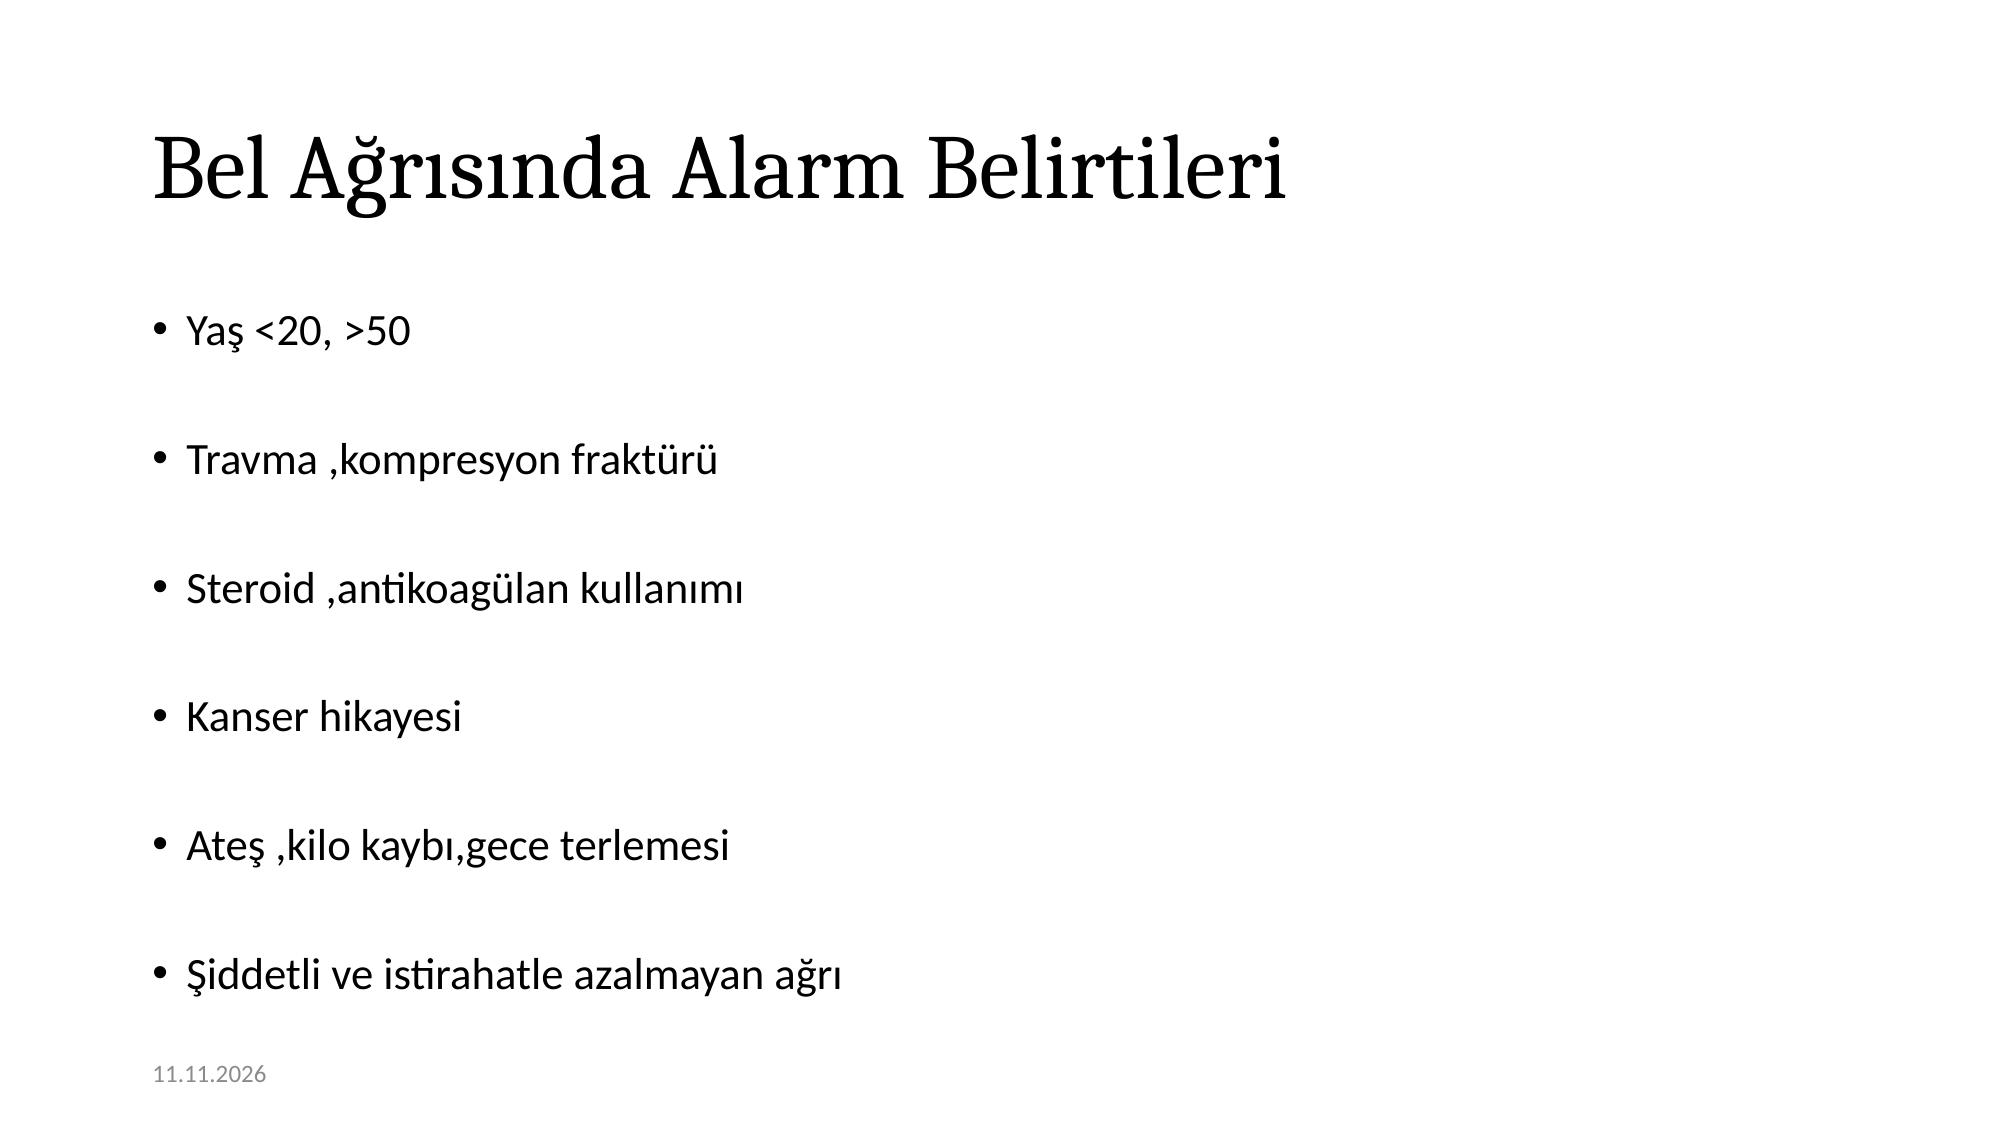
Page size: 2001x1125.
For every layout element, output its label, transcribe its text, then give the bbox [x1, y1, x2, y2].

title Bel Ağrısında Alarm Belirtileri [137, 59, 1863, 278]
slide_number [137, 1042, 588, 1103]
list Yaş <20, >50 Travma ,kompresyon fraktürü Steroid ,antikoagülan kullanımı Kanser hikayesi Ateş ,kilo kaybı,gece terlemesi Şiddetli ve istirahatle azalmayan ağrı [137, 299, 1863, 1014]
